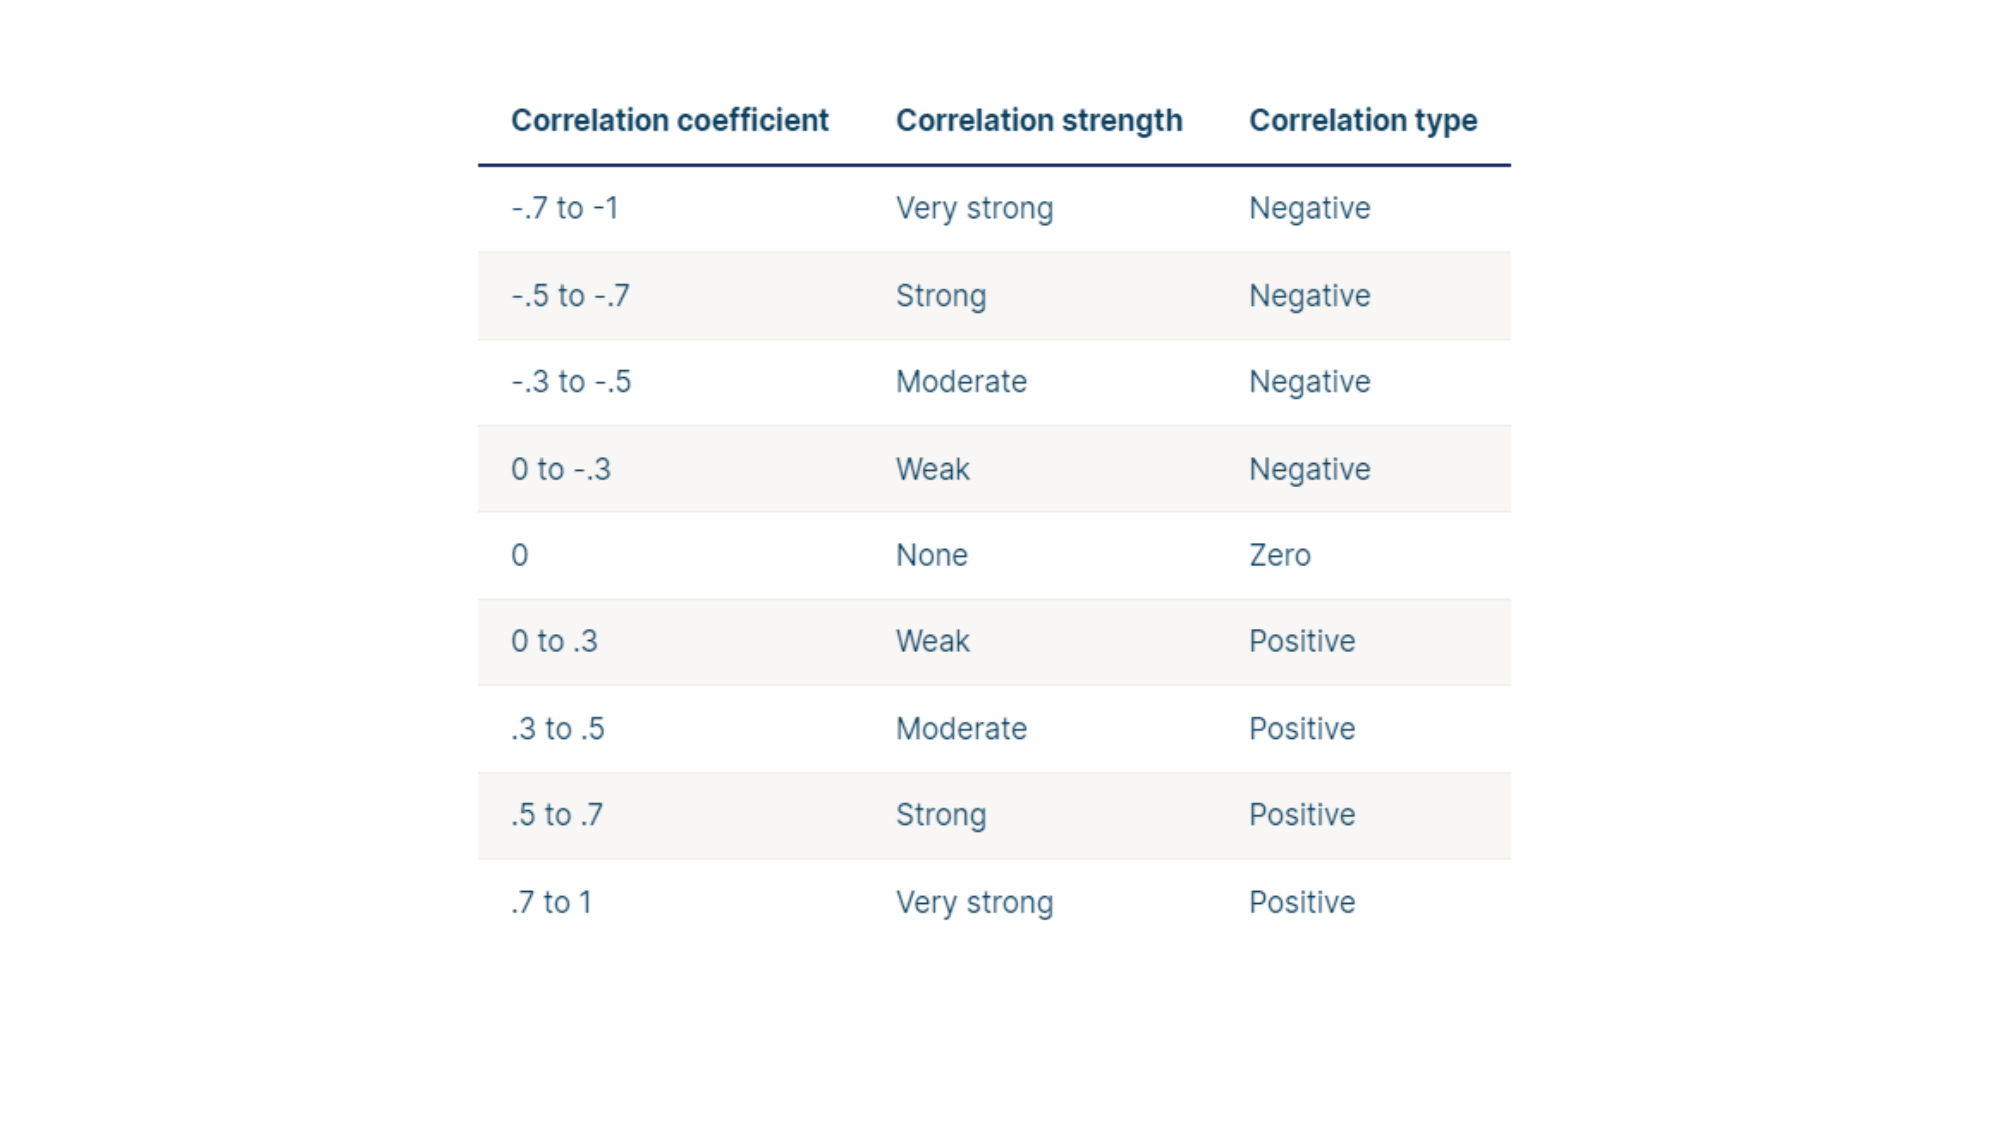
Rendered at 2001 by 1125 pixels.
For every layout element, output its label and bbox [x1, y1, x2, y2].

list [408, 78, 1673, 982]
